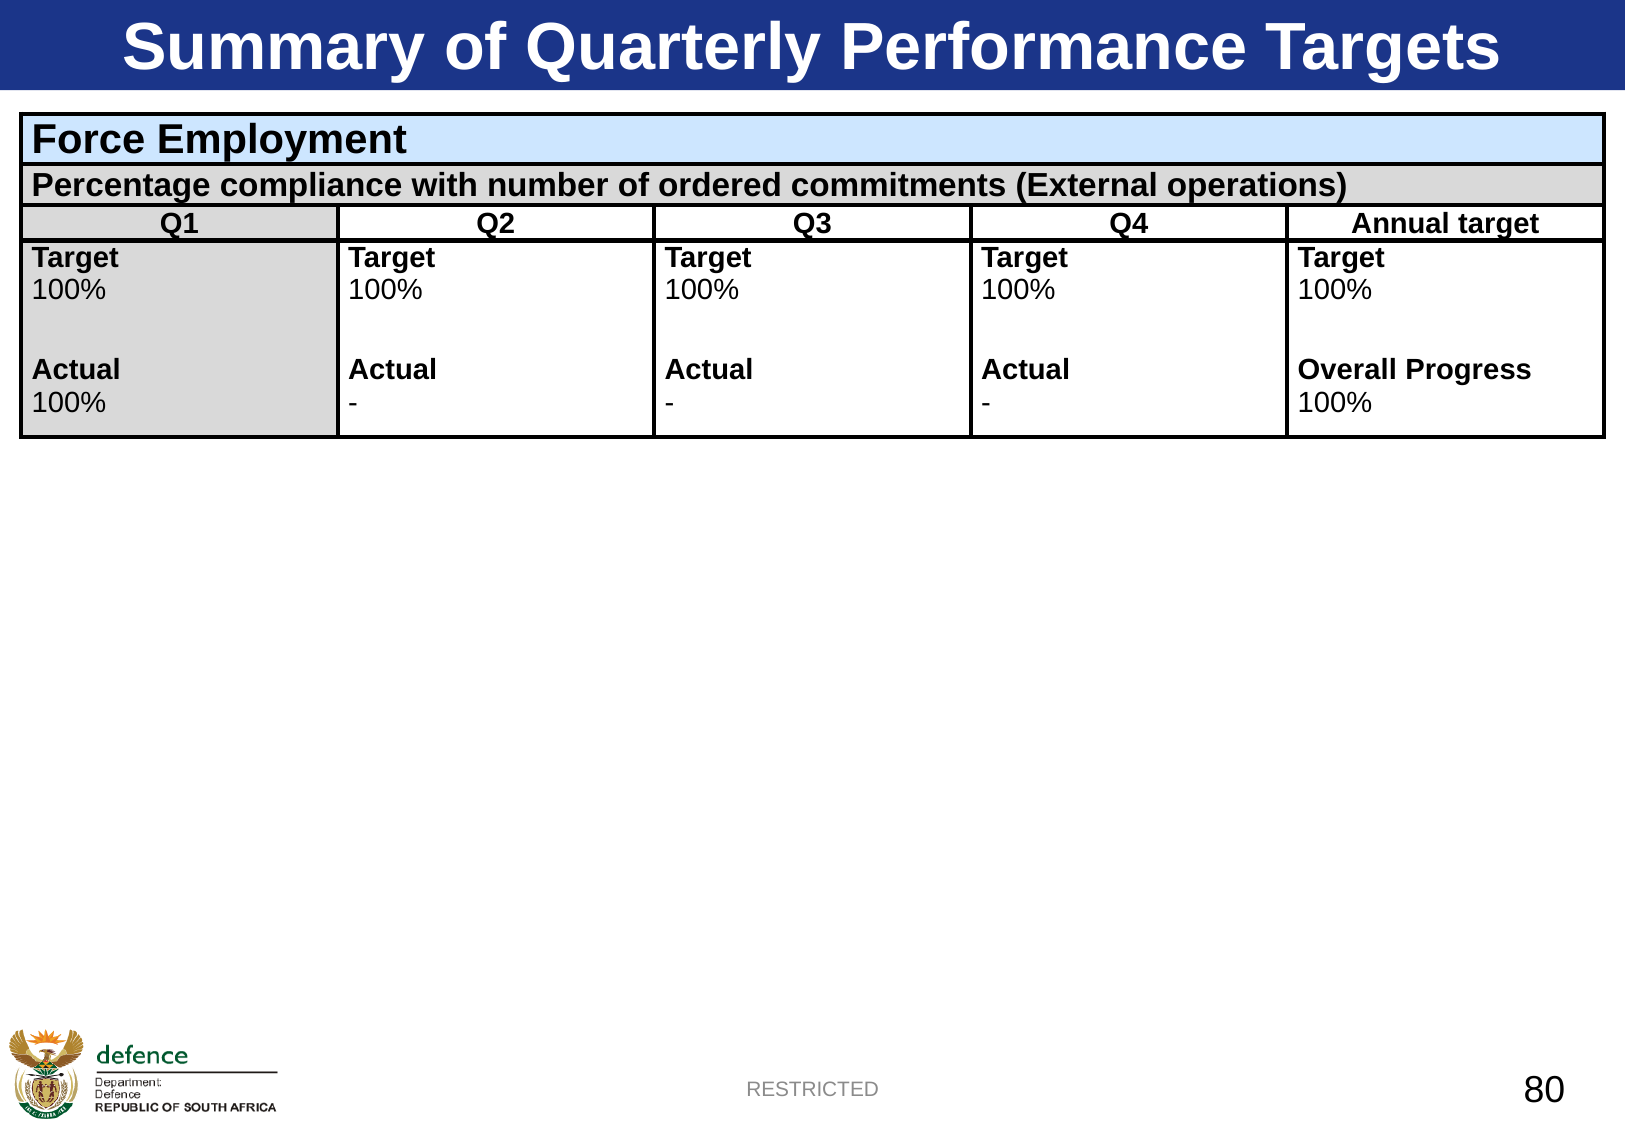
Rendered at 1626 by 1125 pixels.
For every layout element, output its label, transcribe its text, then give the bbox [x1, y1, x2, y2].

table_cell Actual - [340, 353, 652, 435]
table_cell Target 100% [973, 243, 1285, 353]
table_cell Target 100% [1289, 243, 1602, 353]
table_cell Percentage compliance with number of ordered commitments (External operations) [23, 166, 1602, 203]
table_cell Target 100% [656, 243, 969, 353]
table_cell Actual - [973, 353, 1285, 435]
table_cell Target 100% [23, 243, 336, 353]
slide_number 80 [1201, 1057, 1581, 1118]
table_cell Overall Progress 100% [1289, 353, 1602, 435]
table_cell Q4 [973, 207, 1285, 238]
table_cell Annual target [1289, 207, 1602, 238]
table_header Force Employment [23, 116, 1602, 162]
table_cell Actual - [656, 353, 969, 435]
text_box Summary of Quarterly Performance Targets [0, 0, 1625, 91]
table_cell Q1 [23, 207, 336, 238]
table_cell Target 100% [340, 243, 652, 353]
table_cell Q2 [340, 207, 652, 238]
table_cell Q3 [656, 207, 969, 238]
picture [1, 1024, 288, 1125]
table_cell Actual 100% [23, 353, 336, 435]
